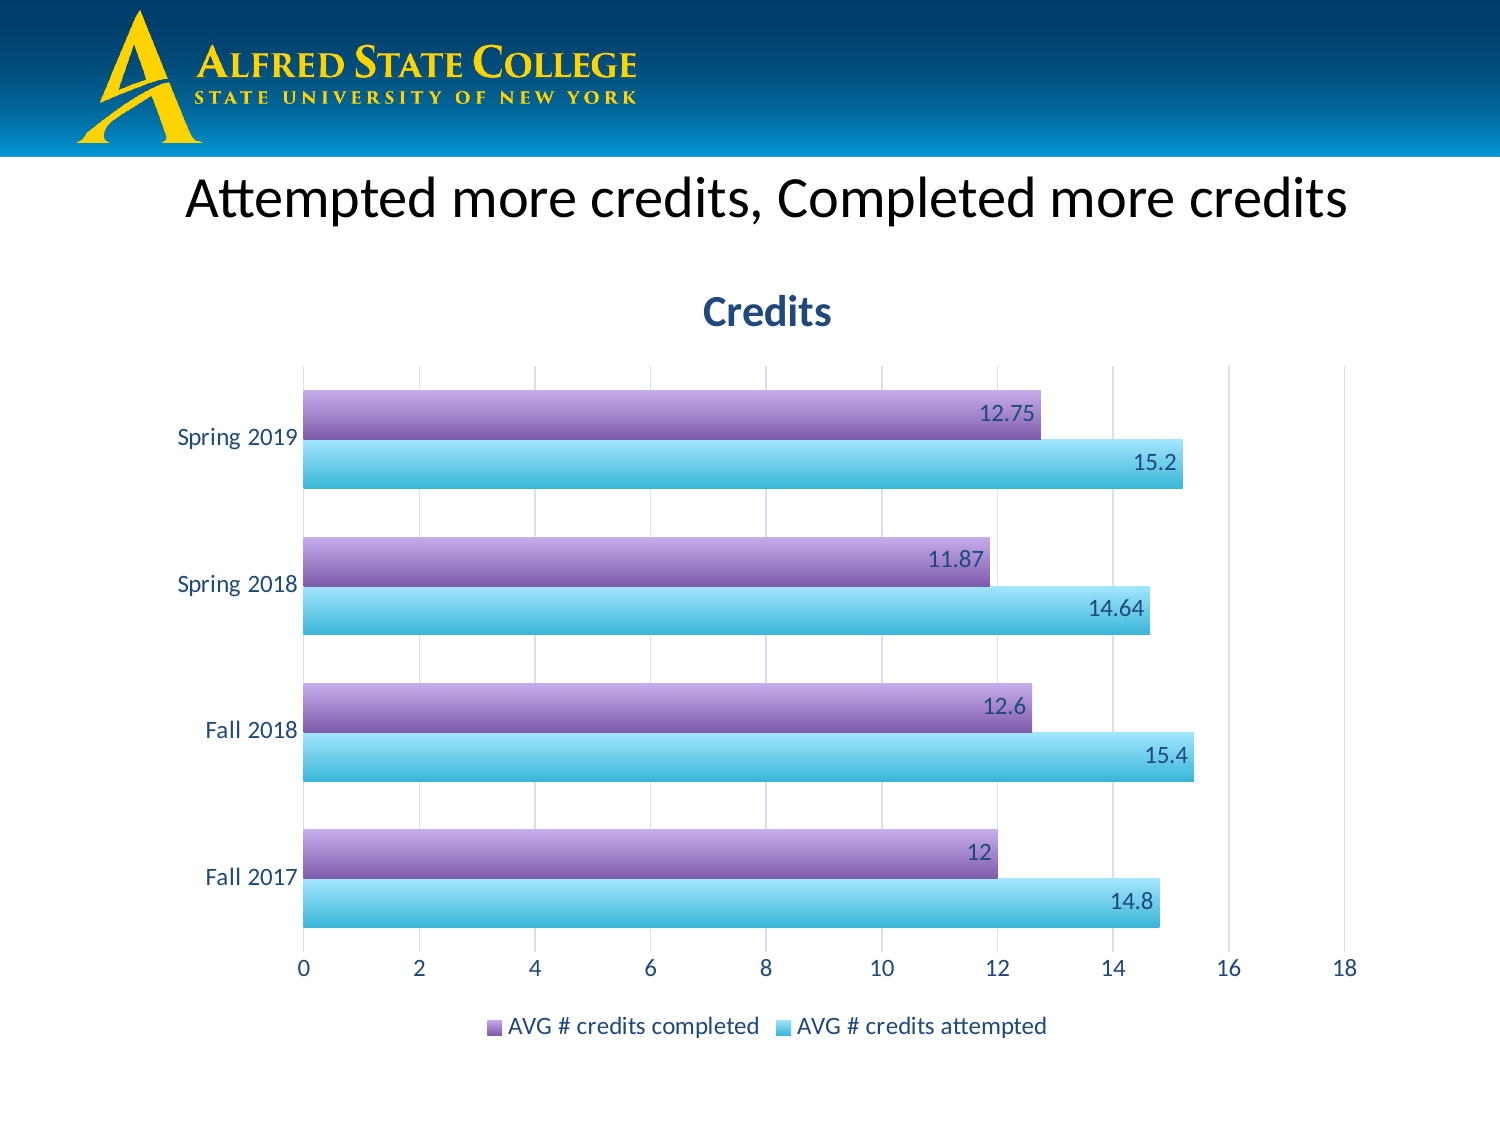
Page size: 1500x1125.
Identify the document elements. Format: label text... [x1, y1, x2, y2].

chart [152, 256, 1382, 1047]
title Attempted more credits, Completed more credits [92, 152, 1443, 262]
